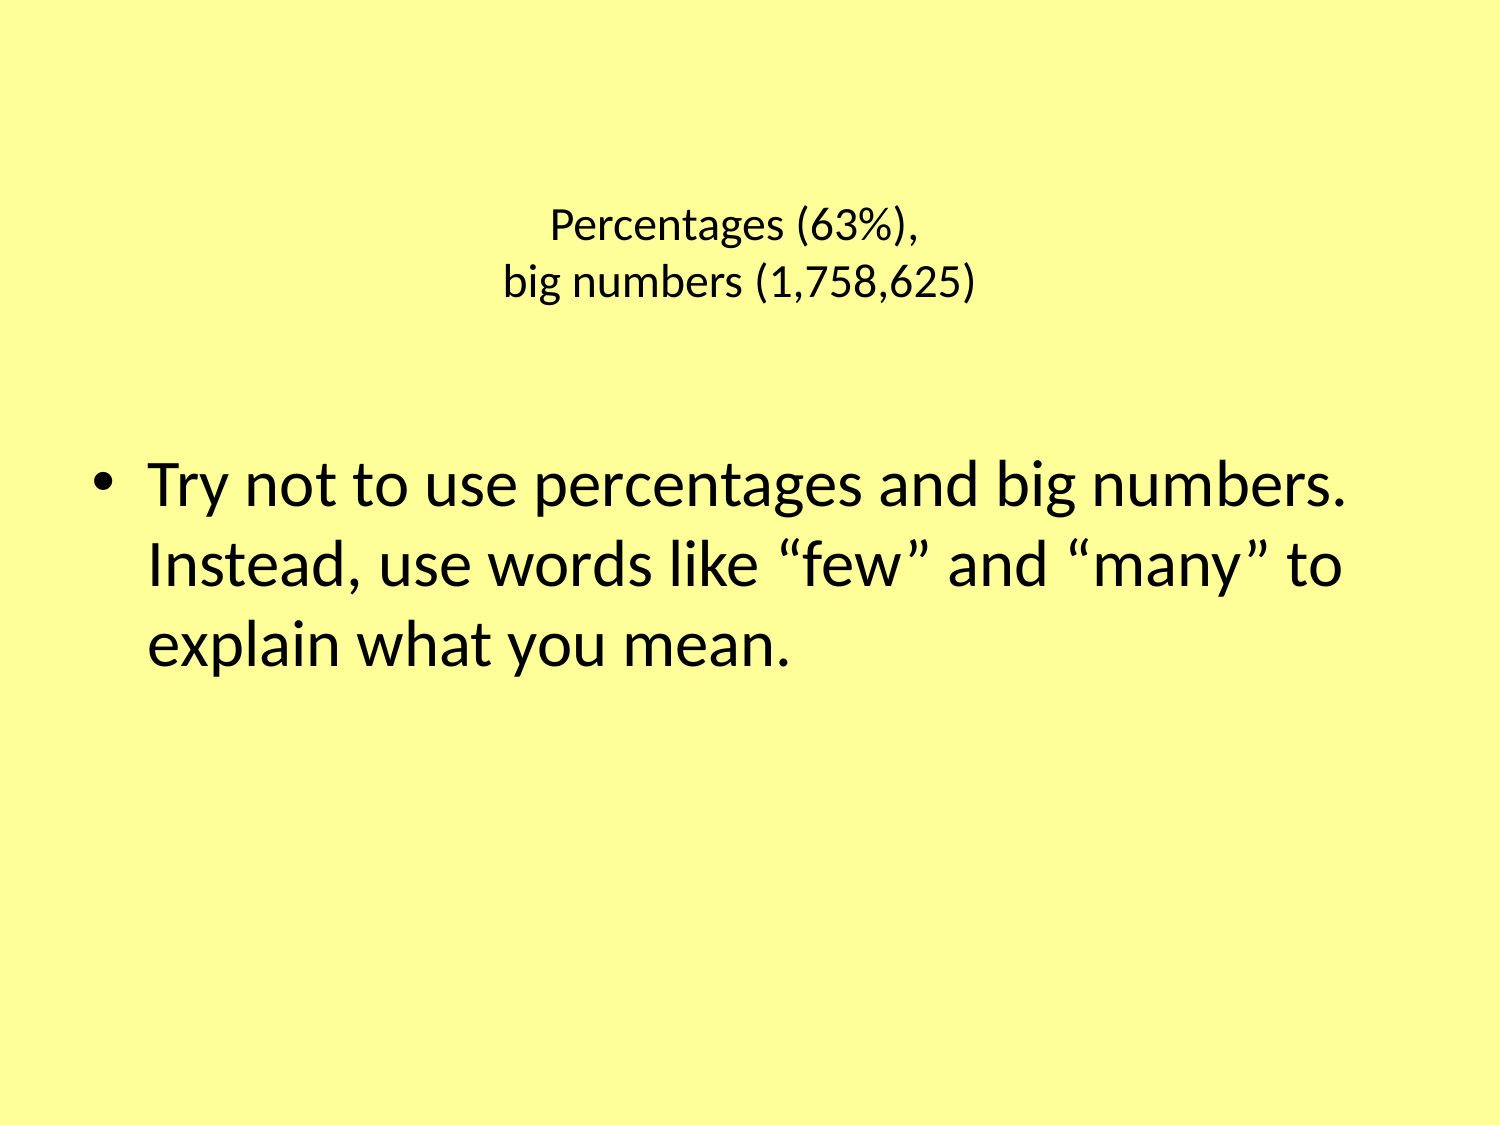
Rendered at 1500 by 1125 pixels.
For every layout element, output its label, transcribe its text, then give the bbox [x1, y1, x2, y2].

title Percentages (63%), big numbers (1,758,625) [64, 184, 1415, 372]
list Try not to use percentages and big numbers. Instead, use words like “few” and “many” to explain what you mean. [76, 432, 1427, 1125]
